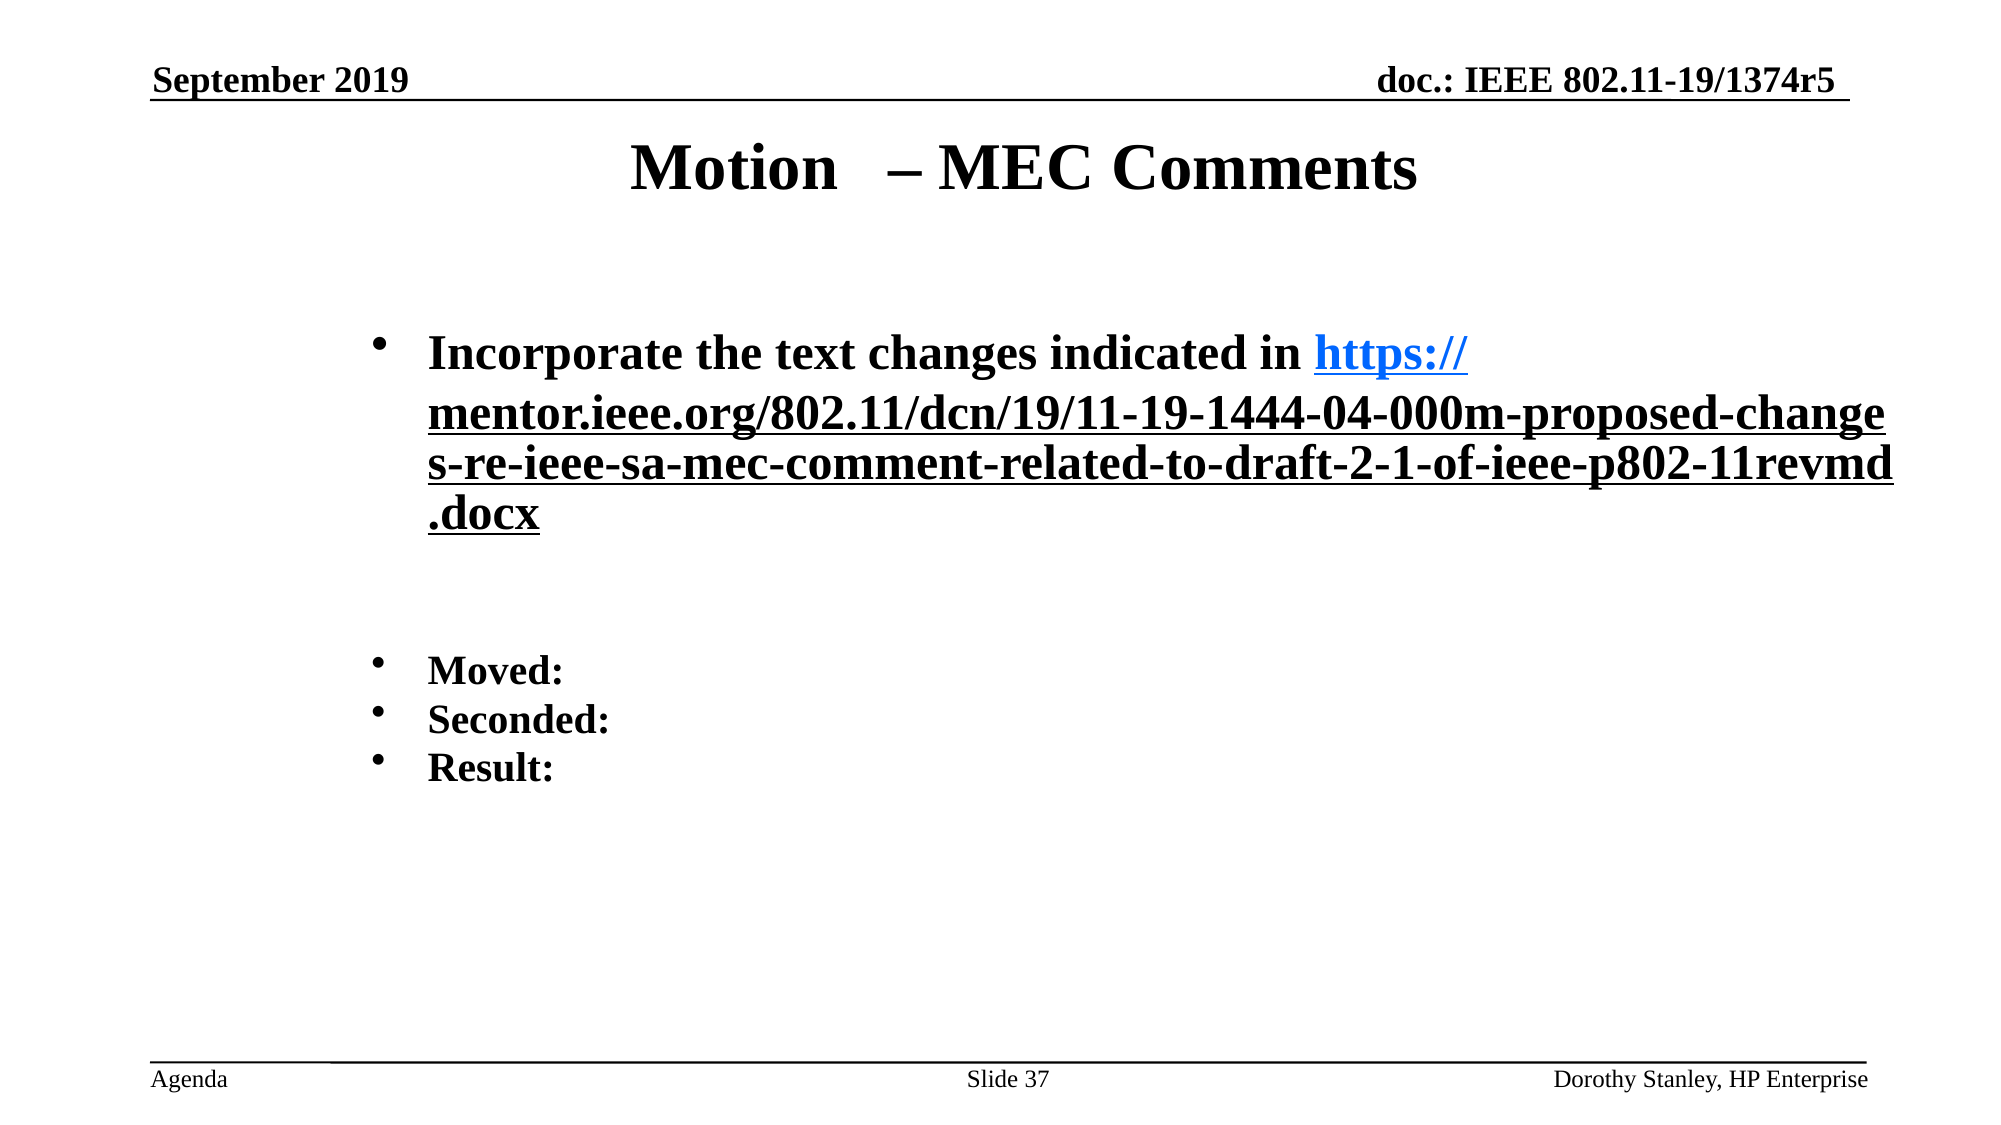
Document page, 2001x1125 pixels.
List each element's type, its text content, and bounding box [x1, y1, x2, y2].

slide_number Slide 37 [966, 1062, 1051, 1093]
footer Dorothy Stanley, HP Enterprise [1549, 1062, 1869, 1093]
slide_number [152, 54, 567, 100]
title Motion – MEC Comments [200, 75, 1850, 250]
list Incorporate the text changes indicated in https://mentor.ieee.org/802.11/dcn/19/11-19-1444-04-000m-proposed-changes-re-ieee-sa-mec-comment-related-to-draft-2-1-of-ieee-p802-11revmd.docx Moved: Seconded: Result: [356, 251, 1911, 1002]
